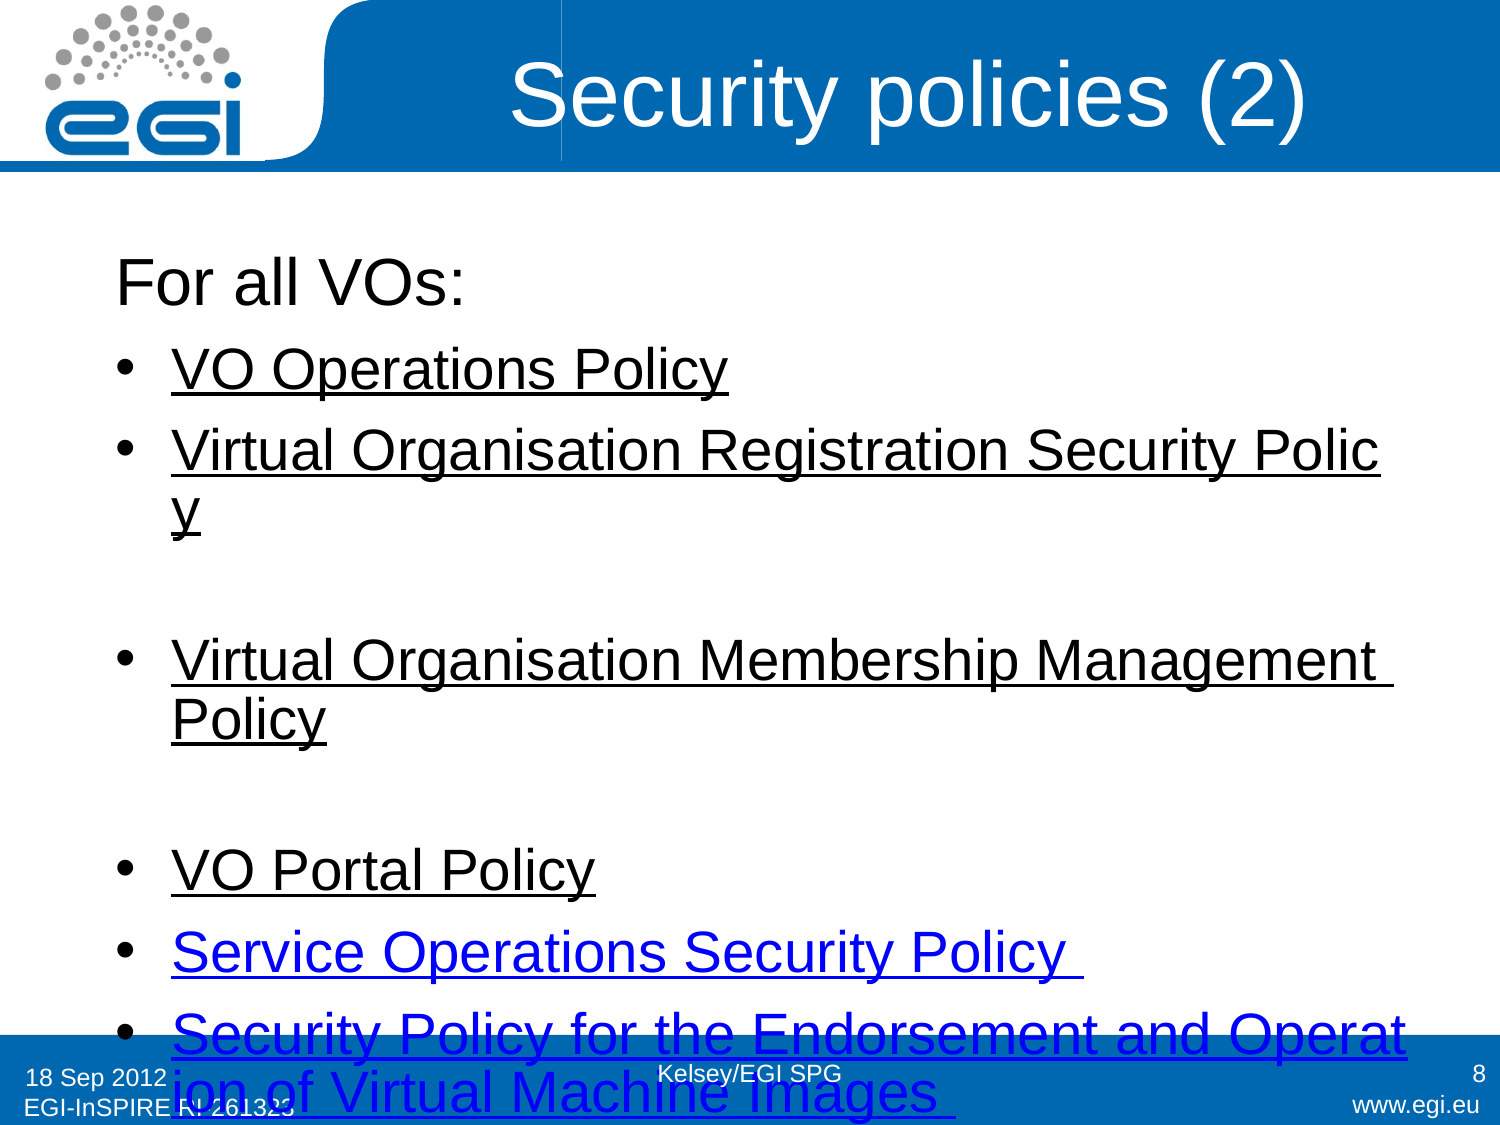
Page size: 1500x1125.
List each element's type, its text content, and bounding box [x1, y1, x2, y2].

list For all VOs: VO Operations Policy Virtual Organisation Registration Security Policy Virtual Organisation Membership Management Policy VO Portal Policy Service Operations Security Policy Security Policy for the Endorsement and Operation of Virtual Machine Images [100, 231, 1425, 975]
footer Kelsey/EGI SPG [512, 1042, 988, 1103]
picture [0, 0, 265, 161]
title Security policies (2) [348, 19, 1471, 161]
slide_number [10, 1046, 361, 1106]
slide_number 8 [1151, 1042, 1500, 1103]
